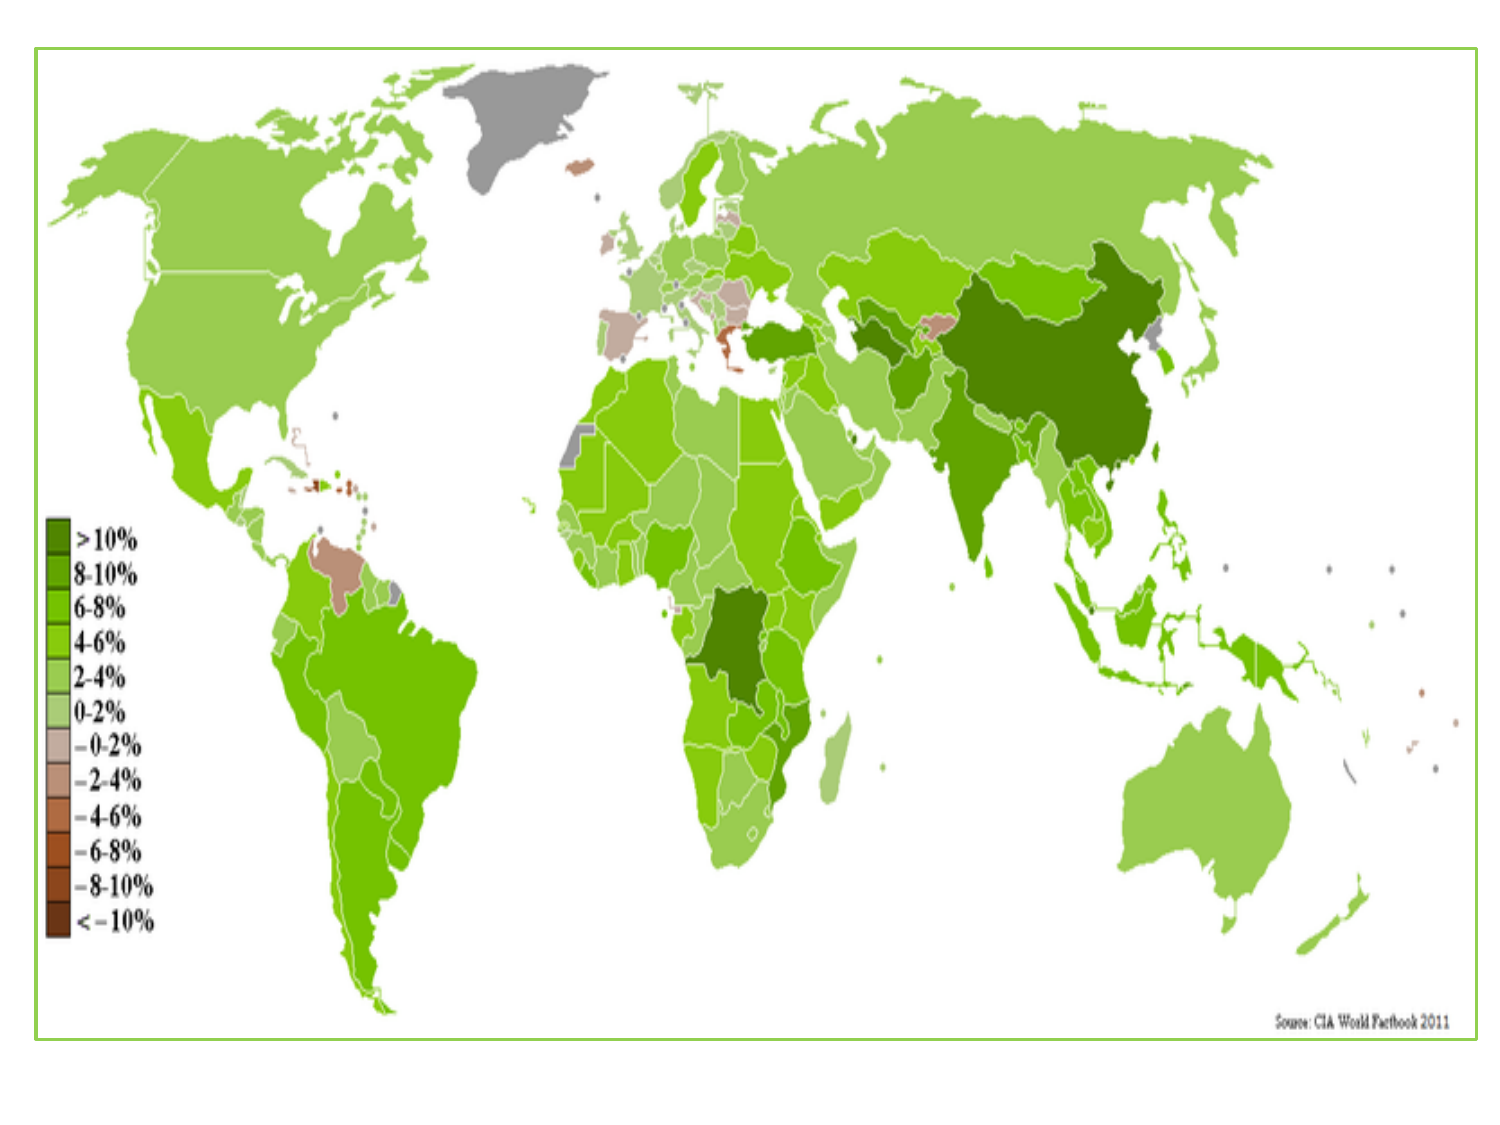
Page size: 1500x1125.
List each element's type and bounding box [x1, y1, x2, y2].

list [37, 49, 1476, 1038]
